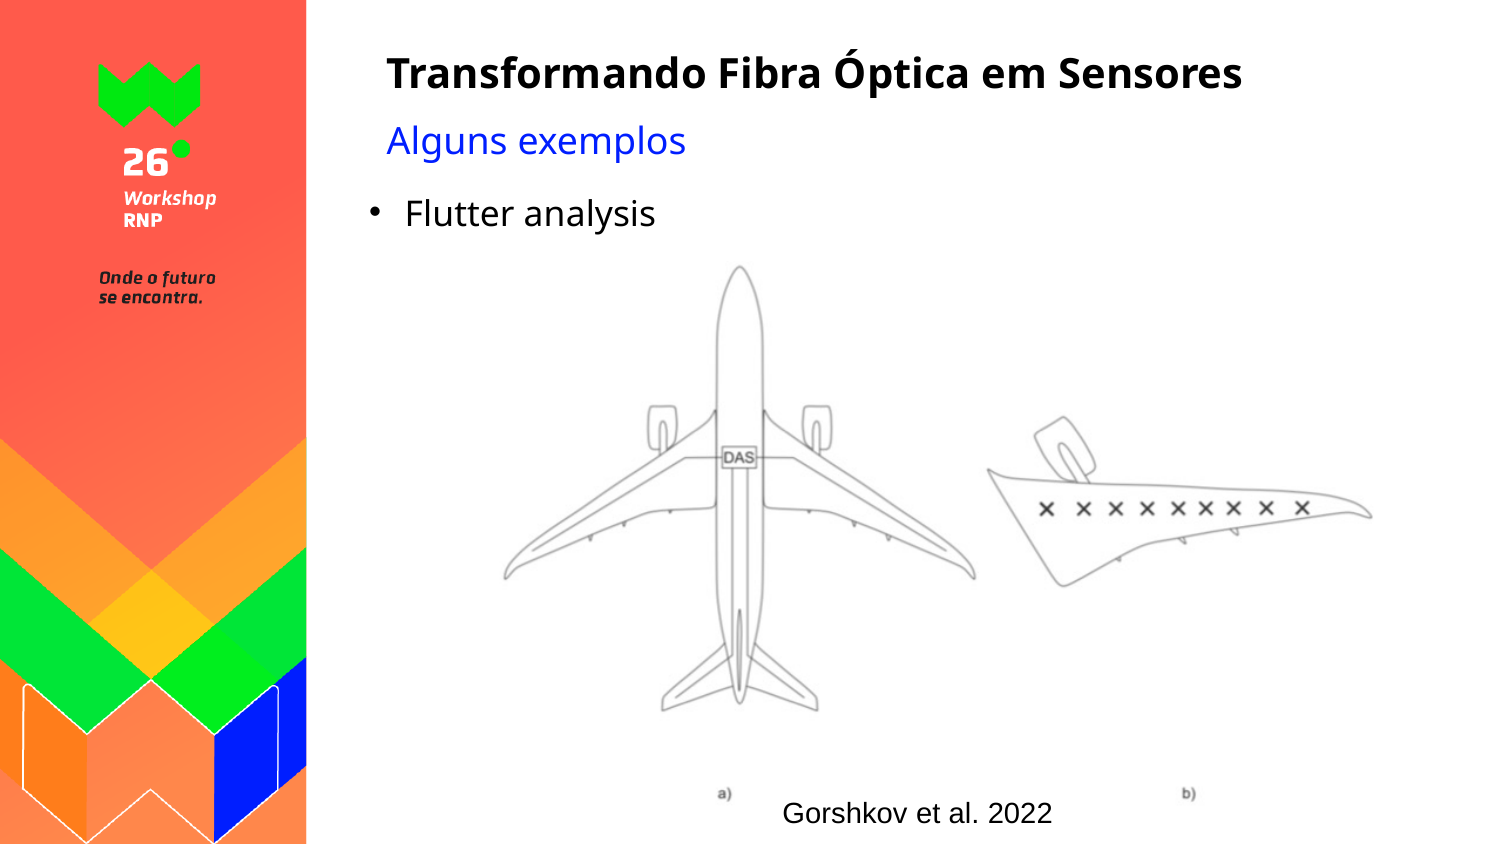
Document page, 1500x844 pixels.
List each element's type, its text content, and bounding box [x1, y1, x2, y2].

picture [0, 0, 1500, 844]
text_box Flutter analysis [354, 188, 1423, 687]
title Transformando Fibra Óptica em Sensores [371, 45, 1440, 114]
list Alguns exemplos [371, 114, 1440, 178]
text_box Gorshkov et al. 2022 [767, 817, 1068, 835]
